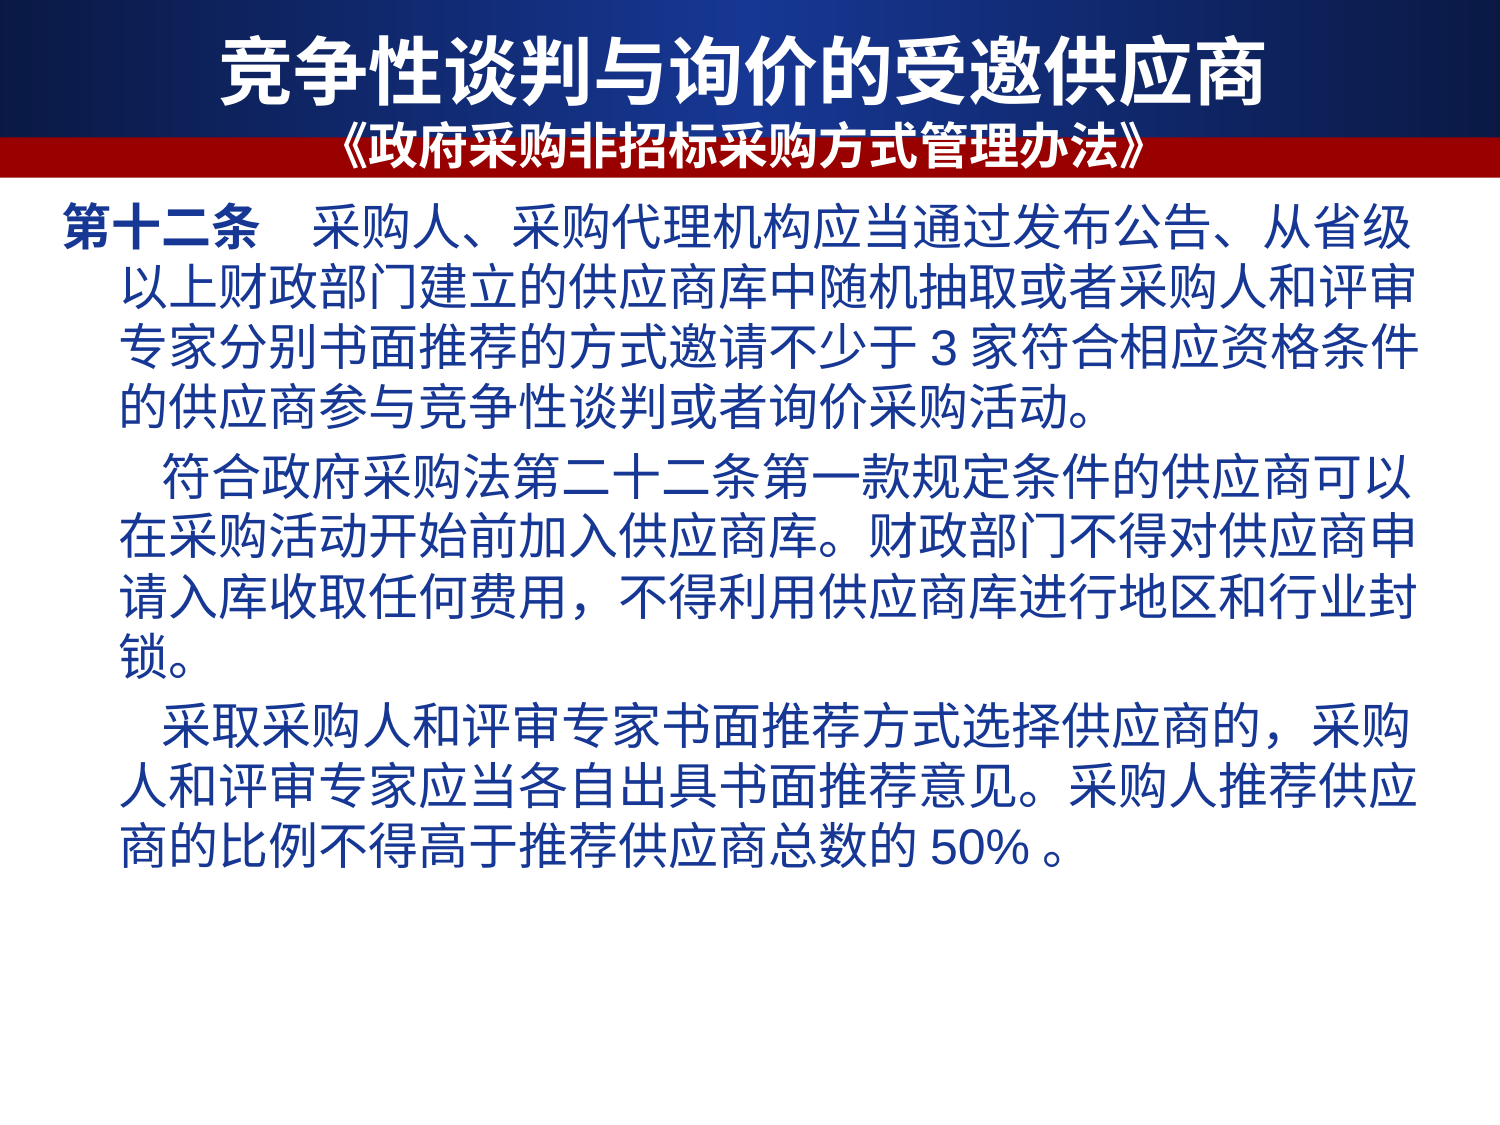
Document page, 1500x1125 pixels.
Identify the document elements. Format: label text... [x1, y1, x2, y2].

list 第十二条 采购人、采购代理机构应当通过发布公告、从省级以上财政部门建立的供应商库中随机抽取或者采购人和评审专家分别书面推荐的方式邀请不少于3家符合相应资格条件的供应商参与竞争性谈判或者询价采购活动。 符合政府采购法第二十二条第一款规定条件的供应商可以在采购活动开始前加入供应商库。财政部门不得对供应商申请入库收取任何费用，不得利用供应商库进行地区和行业封锁。 采取采购人和评审专家书面推荐方式选择供应商的，采购人和评审专家应当各自出具书面推荐意见。采购人推荐供应商的比例不得高于推荐供应商总数的50%。 [46, 187, 1442, 1102]
title 竞争性谈判与询价的受邀供应商 《政府采购非招标采购方式管理办法》 [49, 11, 1438, 187]
